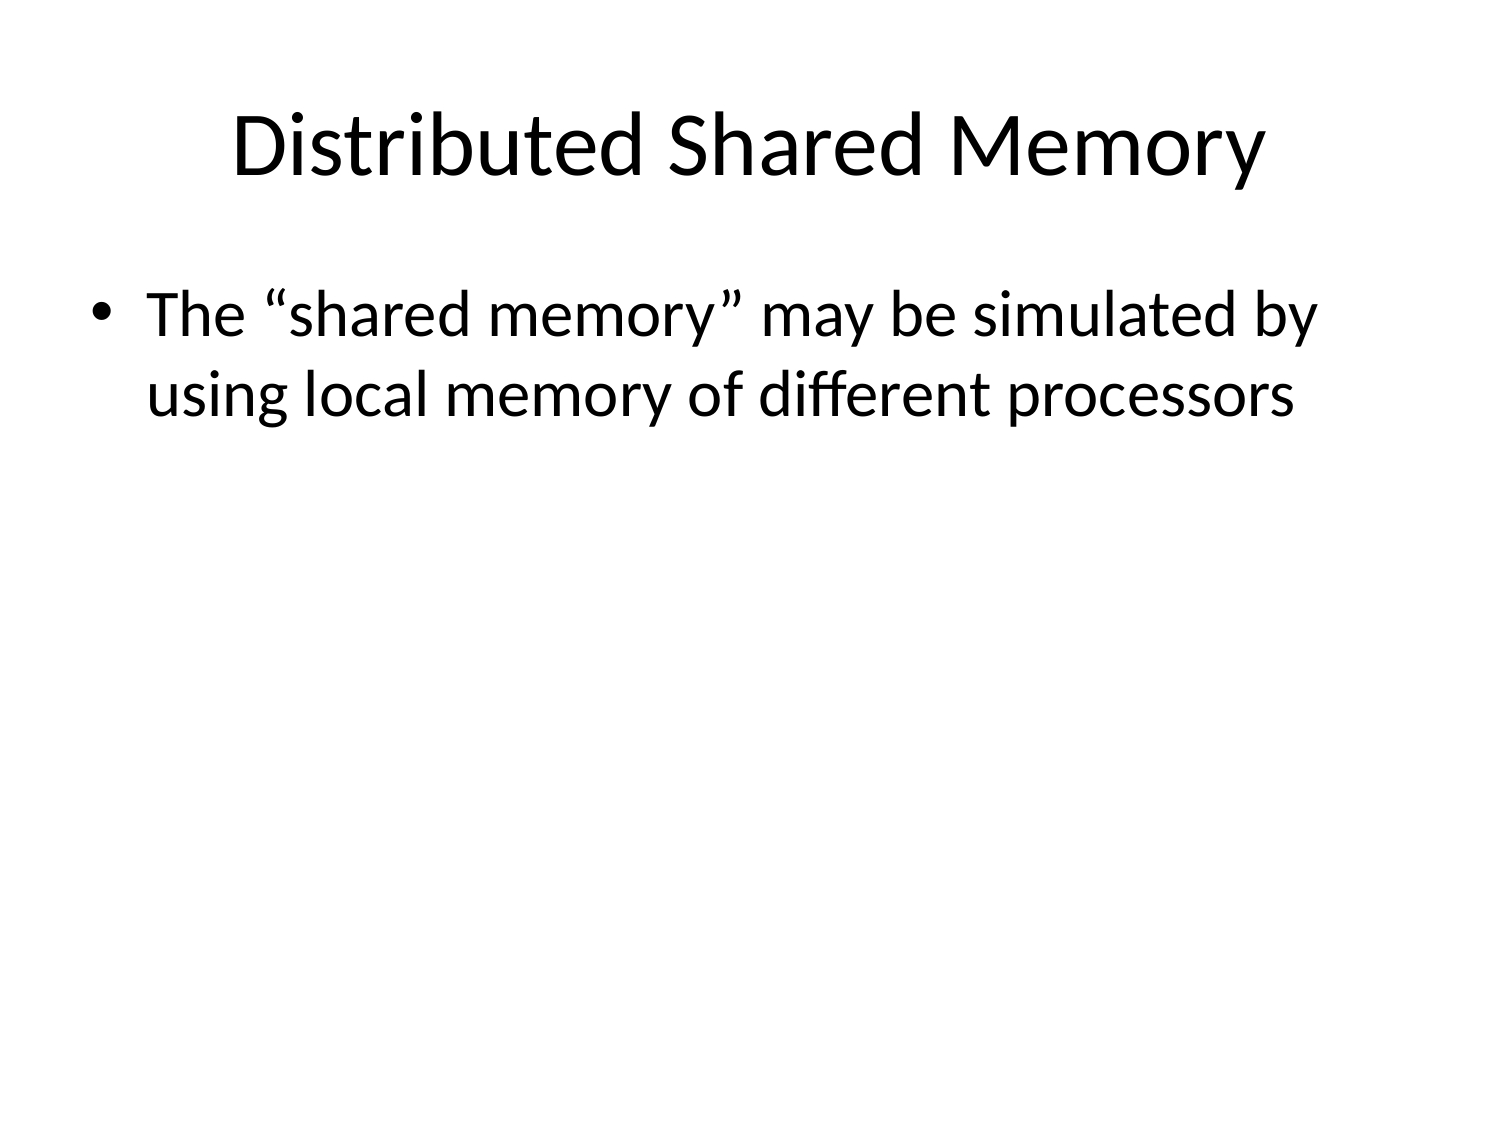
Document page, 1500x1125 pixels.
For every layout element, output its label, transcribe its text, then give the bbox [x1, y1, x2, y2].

title Distributed Shared Memory [75, 45, 1425, 233]
list The “shared memory” may be simulated by using local memory of different processors [75, 262, 1425, 1005]
